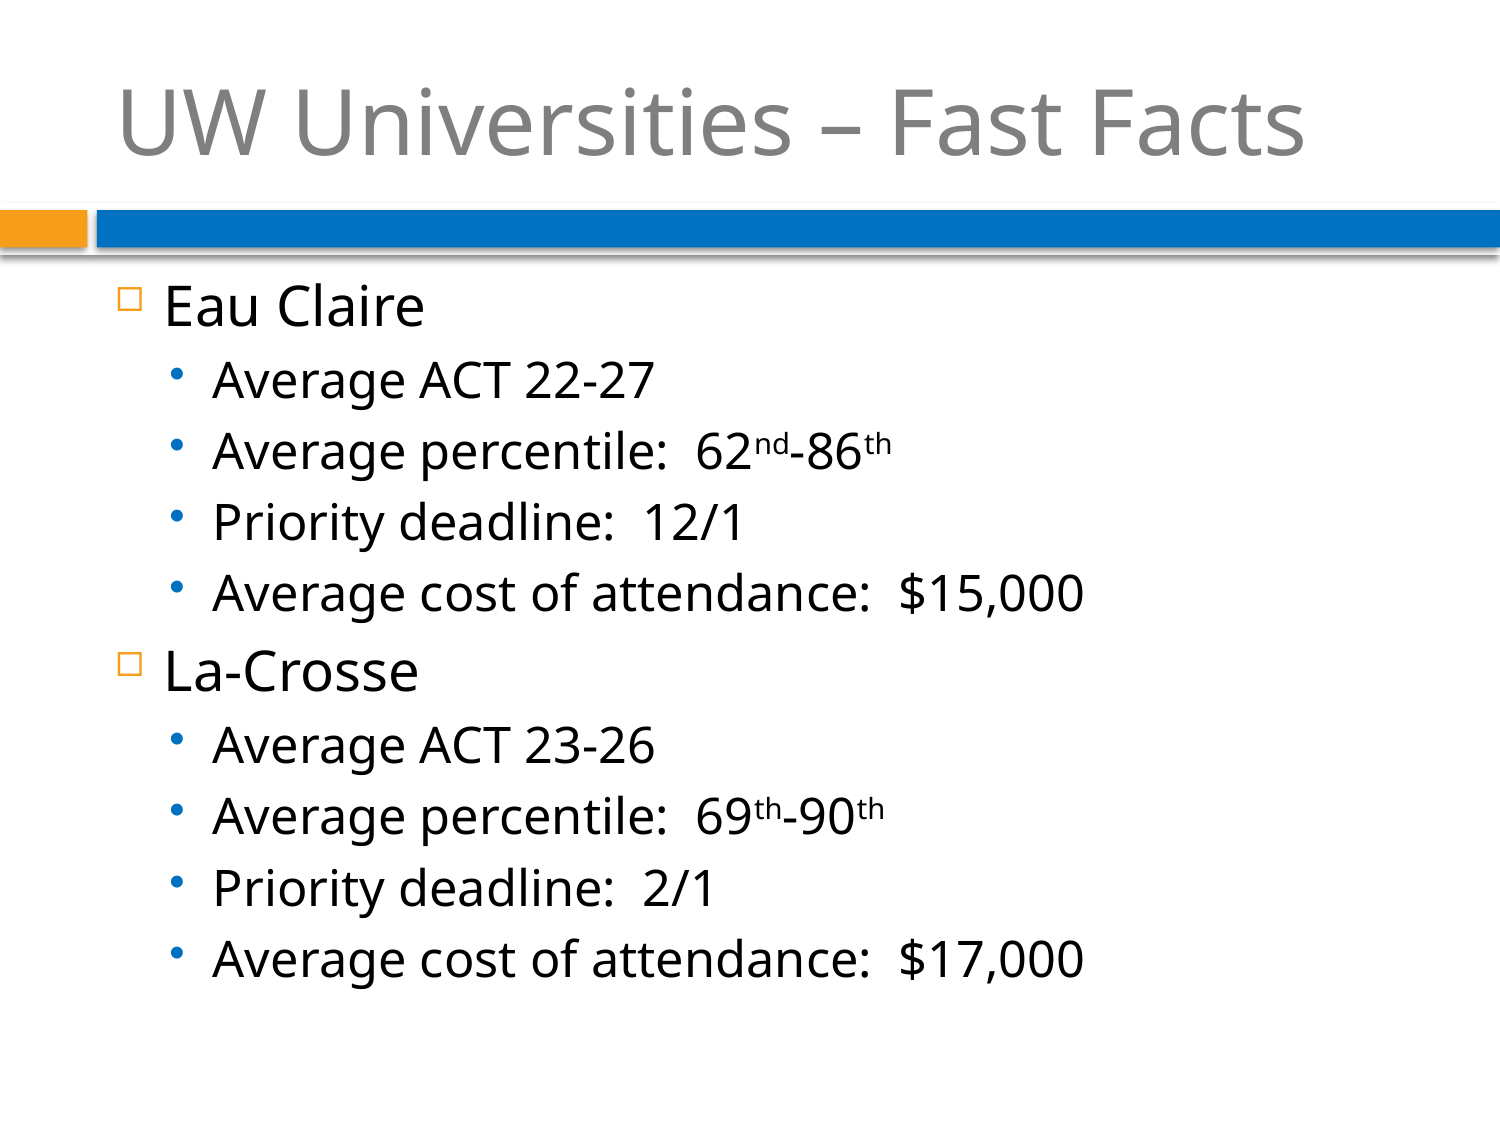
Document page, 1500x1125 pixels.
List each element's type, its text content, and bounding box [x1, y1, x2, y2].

title UW Universities – Fast Facts [100, 37, 1438, 200]
list Eau Claire Average ACT 22-27 Average percentile: 62nd-86th Priority deadline: 12/1 Average cost of attendance: $15,000 La-Crosse Average ACT 23-26 Average percentile: 69th-90th Priority deadline: 2/1 Average cost of attendance: $17,000 [100, 262, 1438, 1000]
